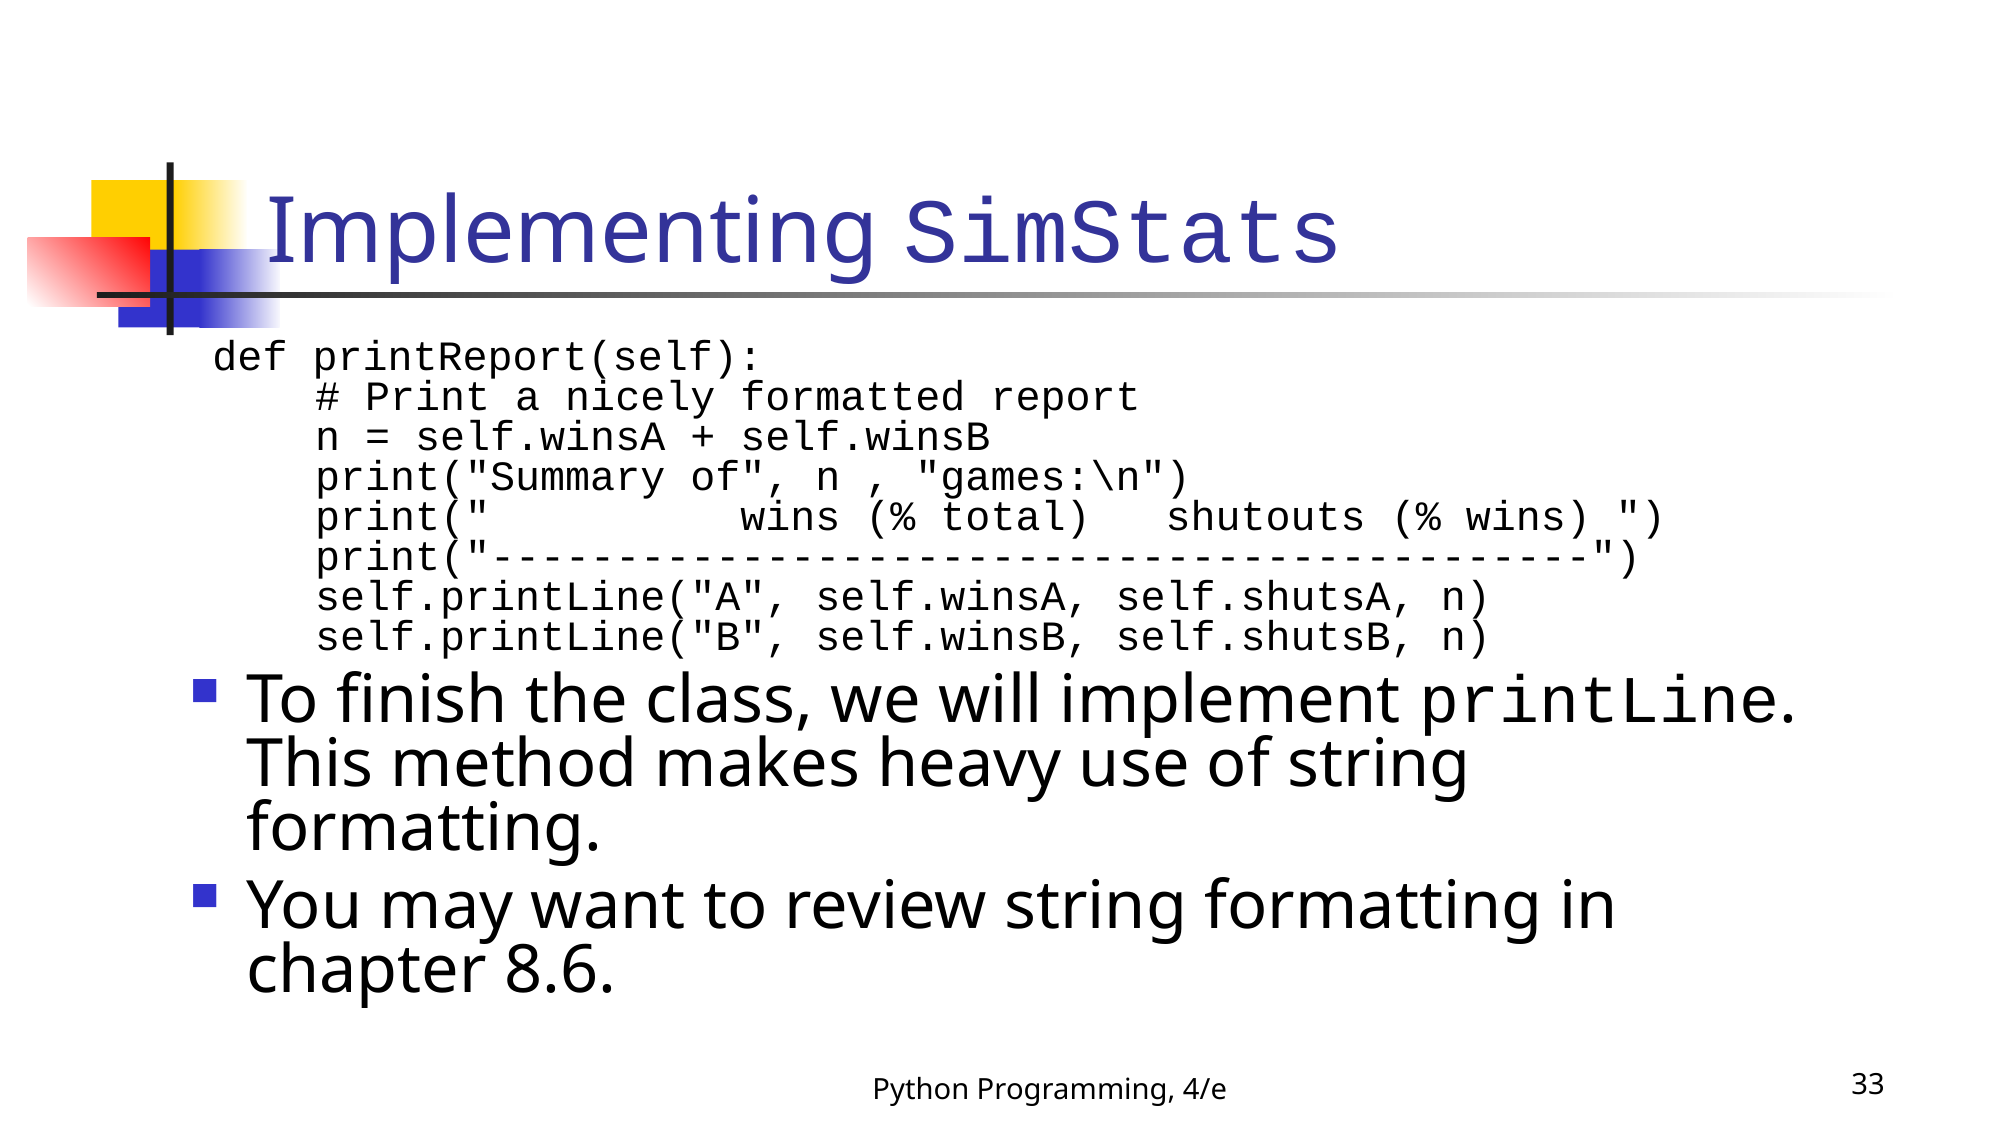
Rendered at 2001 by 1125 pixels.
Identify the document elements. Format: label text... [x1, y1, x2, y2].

footer Python Programming, 4/e [733, 1037, 1367, 1113]
title Implementing SimStats [251, 101, 1957, 289]
list def printReport(self): # Print a nicely formatted report n = self.winsA + self.winsB print("Summary of", n , "games:\n") print(" wins (% total) shutouts (% wins) ") print("--------------------------------------------") self.printLine("A", self.winsA, self.shutsA, n) self.printLine("B", self.winsB, self.shutsB, n) To finish the class, we will implement printLine. This method makes heavy use of string formatting. You may want to review string formatting in chapter 8.6. [174, 331, 1838, 1006]
slide_number 33 [1483, 1037, 1901, 1113]
